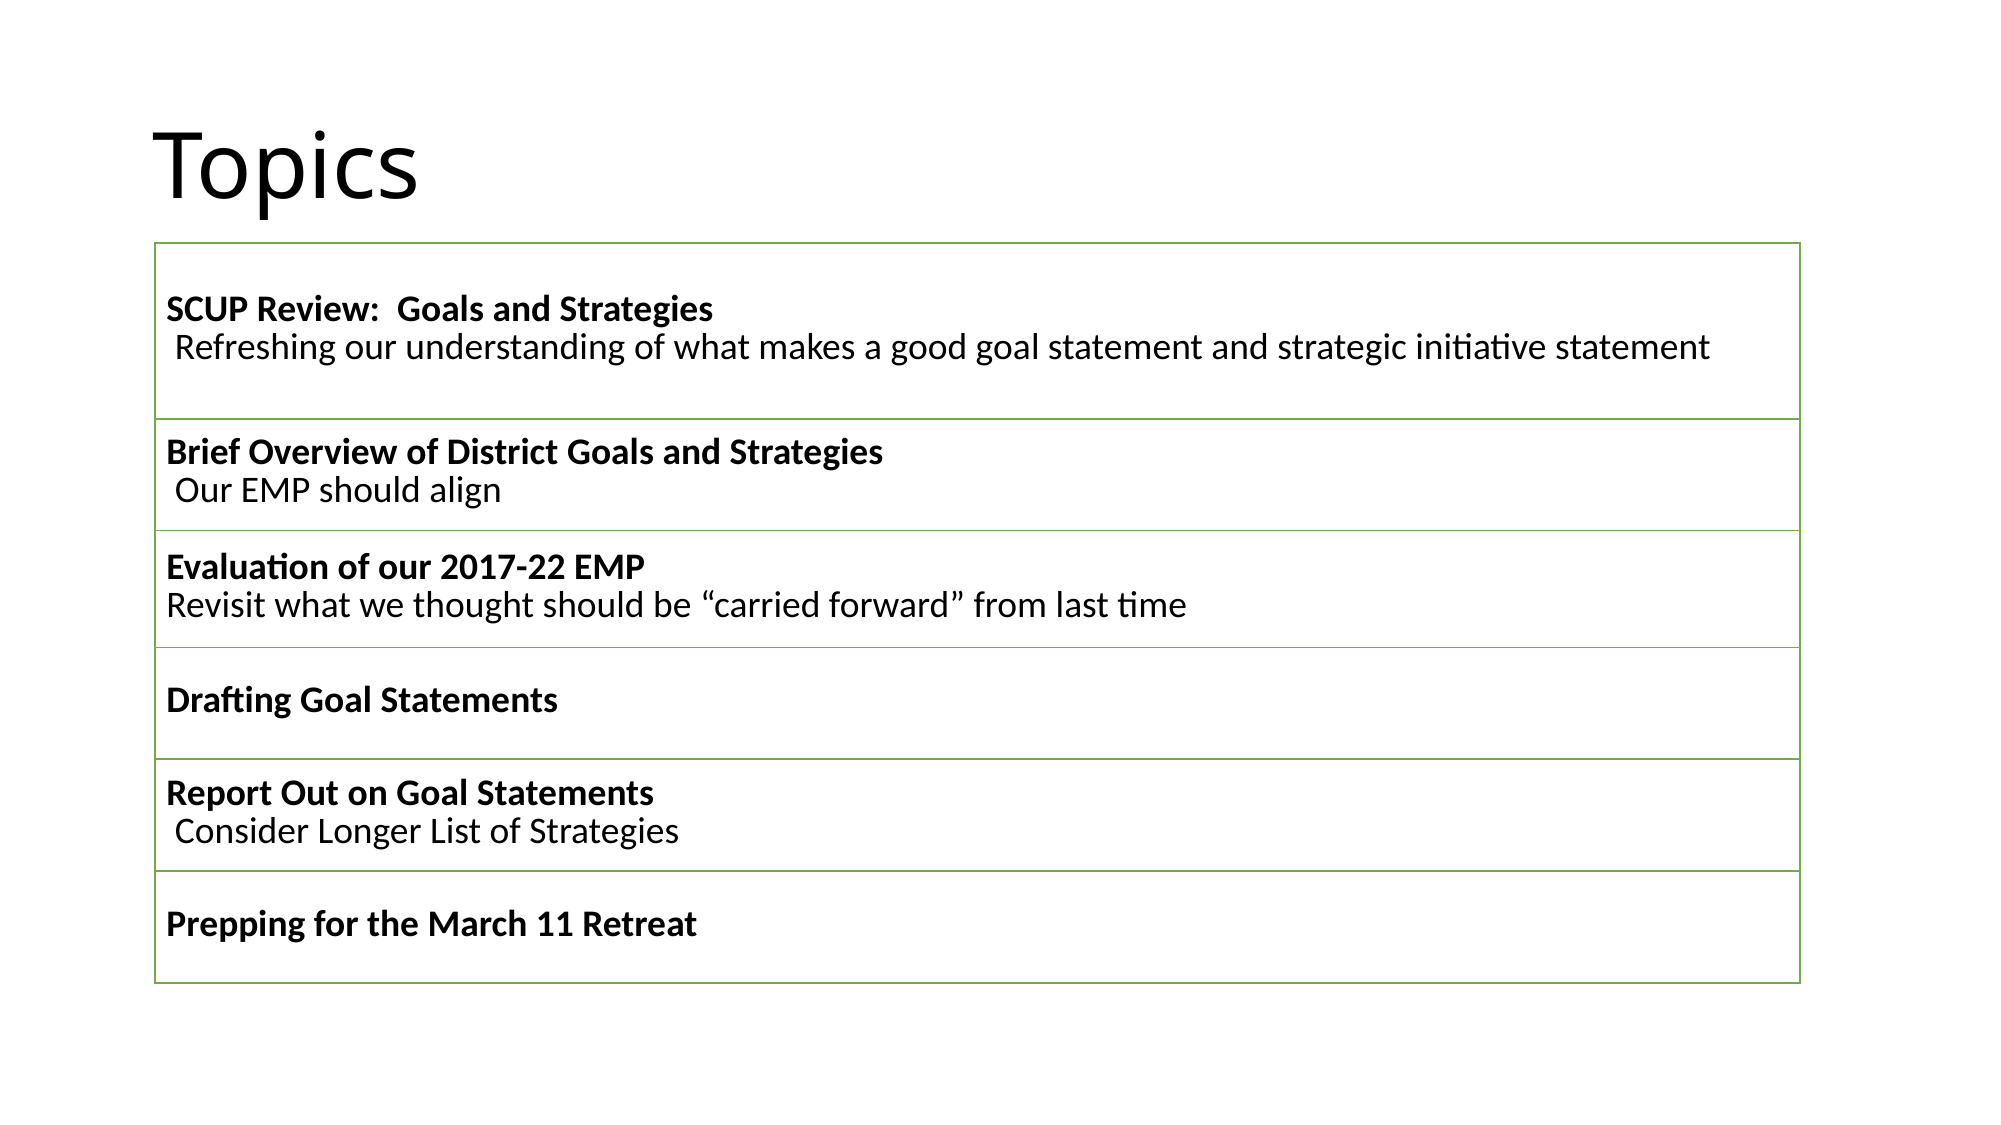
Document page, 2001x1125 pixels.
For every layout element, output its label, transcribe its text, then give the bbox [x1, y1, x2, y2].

table_header SCUP Review: Goals and Strategies Refreshing our understanding of what makes a good goal statement and strategic initiative statement [156, 244, 1799, 418]
table_cell Report Out on Goal Statements Consider Longer List of Strategies [156, 760, 1799, 870]
table_cell Prepping for the March 11 Retreat [156, 872, 1799, 982]
table_cell Brief Overview of District Goals and Strategies Our EMP should align [156, 420, 1799, 530]
table_cell Drafting Goal Statements [156, 648, 1799, 758]
table_cell Evaluation of our 2017-22 EMP Revisit what we thought should be “carried forward” from last time [156, 531, 1799, 647]
title Topics [137, 59, 1863, 278]
